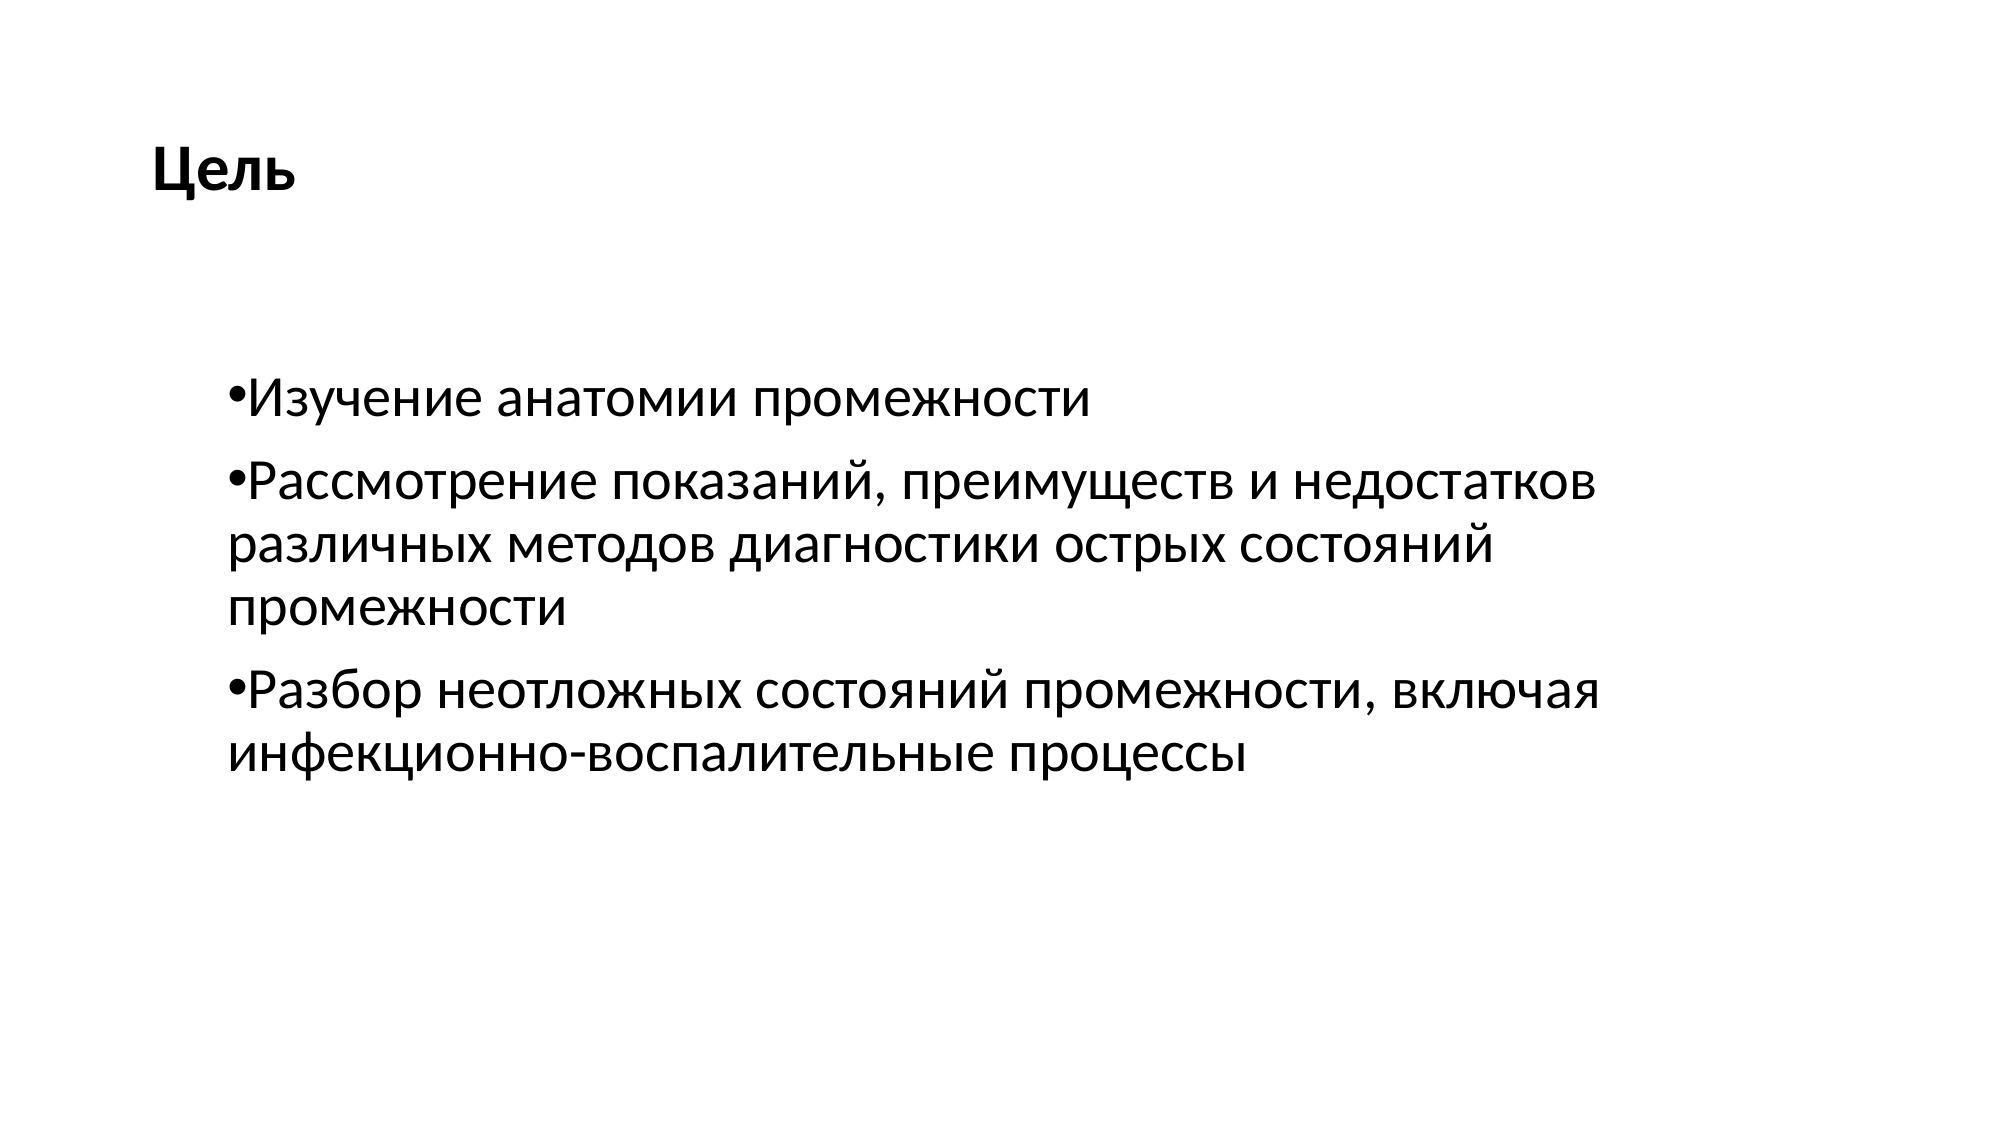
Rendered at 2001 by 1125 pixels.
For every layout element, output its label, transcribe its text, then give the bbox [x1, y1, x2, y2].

title Цель [137, 59, 1863, 278]
list Изучение анатомии промежности Рассмотрение показаний, преимуществ и недостатков различных методов диагностики острых состояний промежности Разбор неотложных состояний промежности, включая инфекционно-воспалительные процессы [212, 277, 1863, 942]
